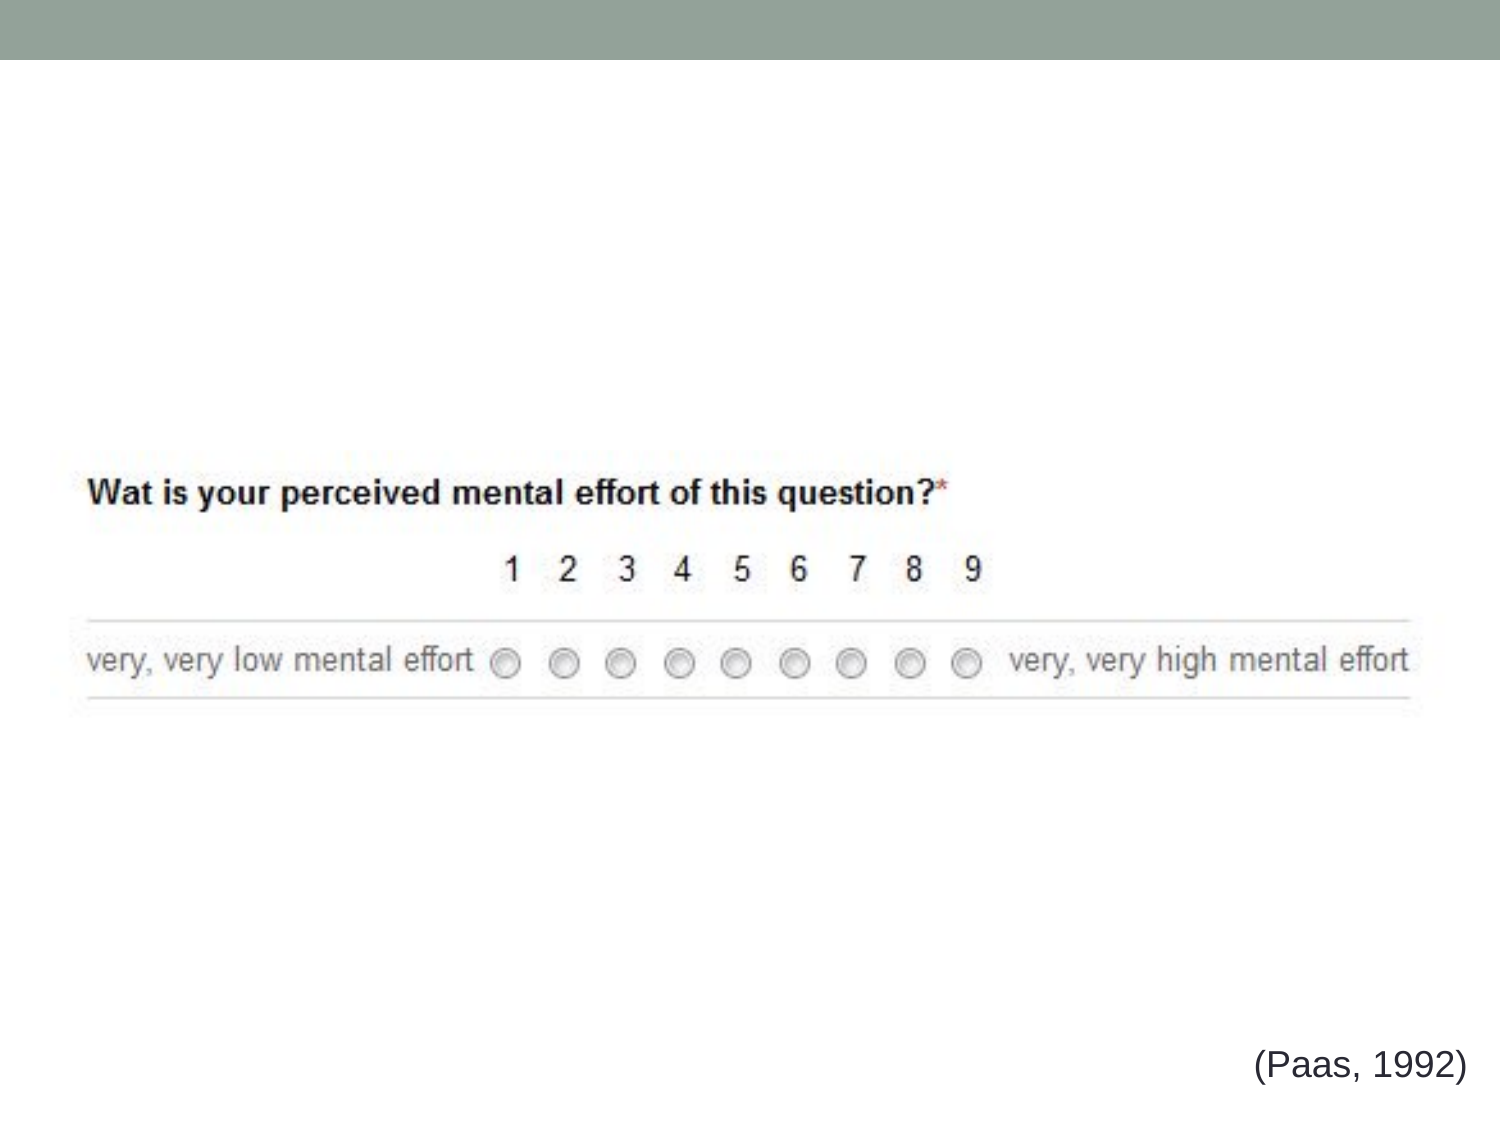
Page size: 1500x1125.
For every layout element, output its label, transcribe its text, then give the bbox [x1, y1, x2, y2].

picture [49, 449, 1463, 726]
text_box (Paas, 1992) [1238, 1032, 1483, 1092]
